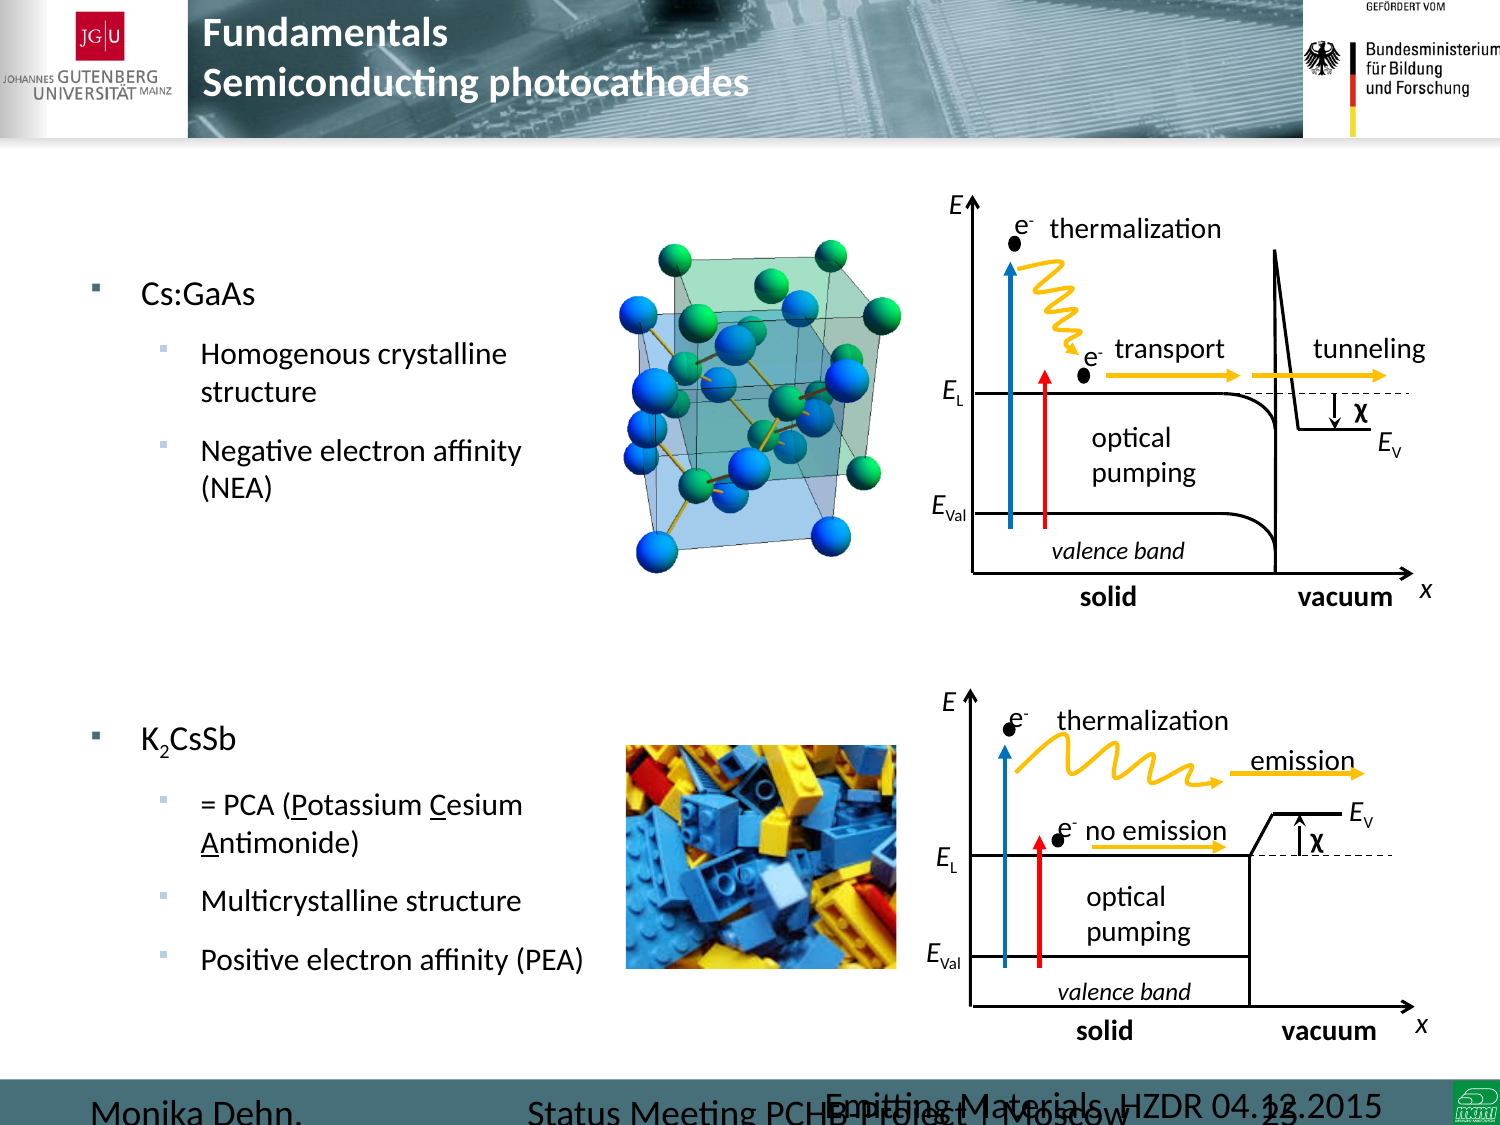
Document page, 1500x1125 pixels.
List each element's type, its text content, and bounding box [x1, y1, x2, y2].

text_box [914, 177, 1486, 622]
title Fundamentals Semiconducting photocathodes [187, 0, 1425, 139]
slide_number 25 [1246, 1081, 1425, 1124]
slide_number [75, 1081, 425, 1124]
picture [613, 231, 904, 576]
list Cs:GaAs Homogenous crystalline structure Negative electron affinity (NEA) K2CsSb = PCA (Potassium Cesium Antimonide) Multicrystalline structure Positive electron affinity (PEA) [75, 262, 603, 1005]
picture [625, 744, 897, 969]
picture [1425, 1, 1500, 137]
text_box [909, 674, 1445, 1055]
footer Status Meeting PCHB-Project | Moscow [512, 1081, 1152, 1124]
picture [0, 0, 177, 114]
